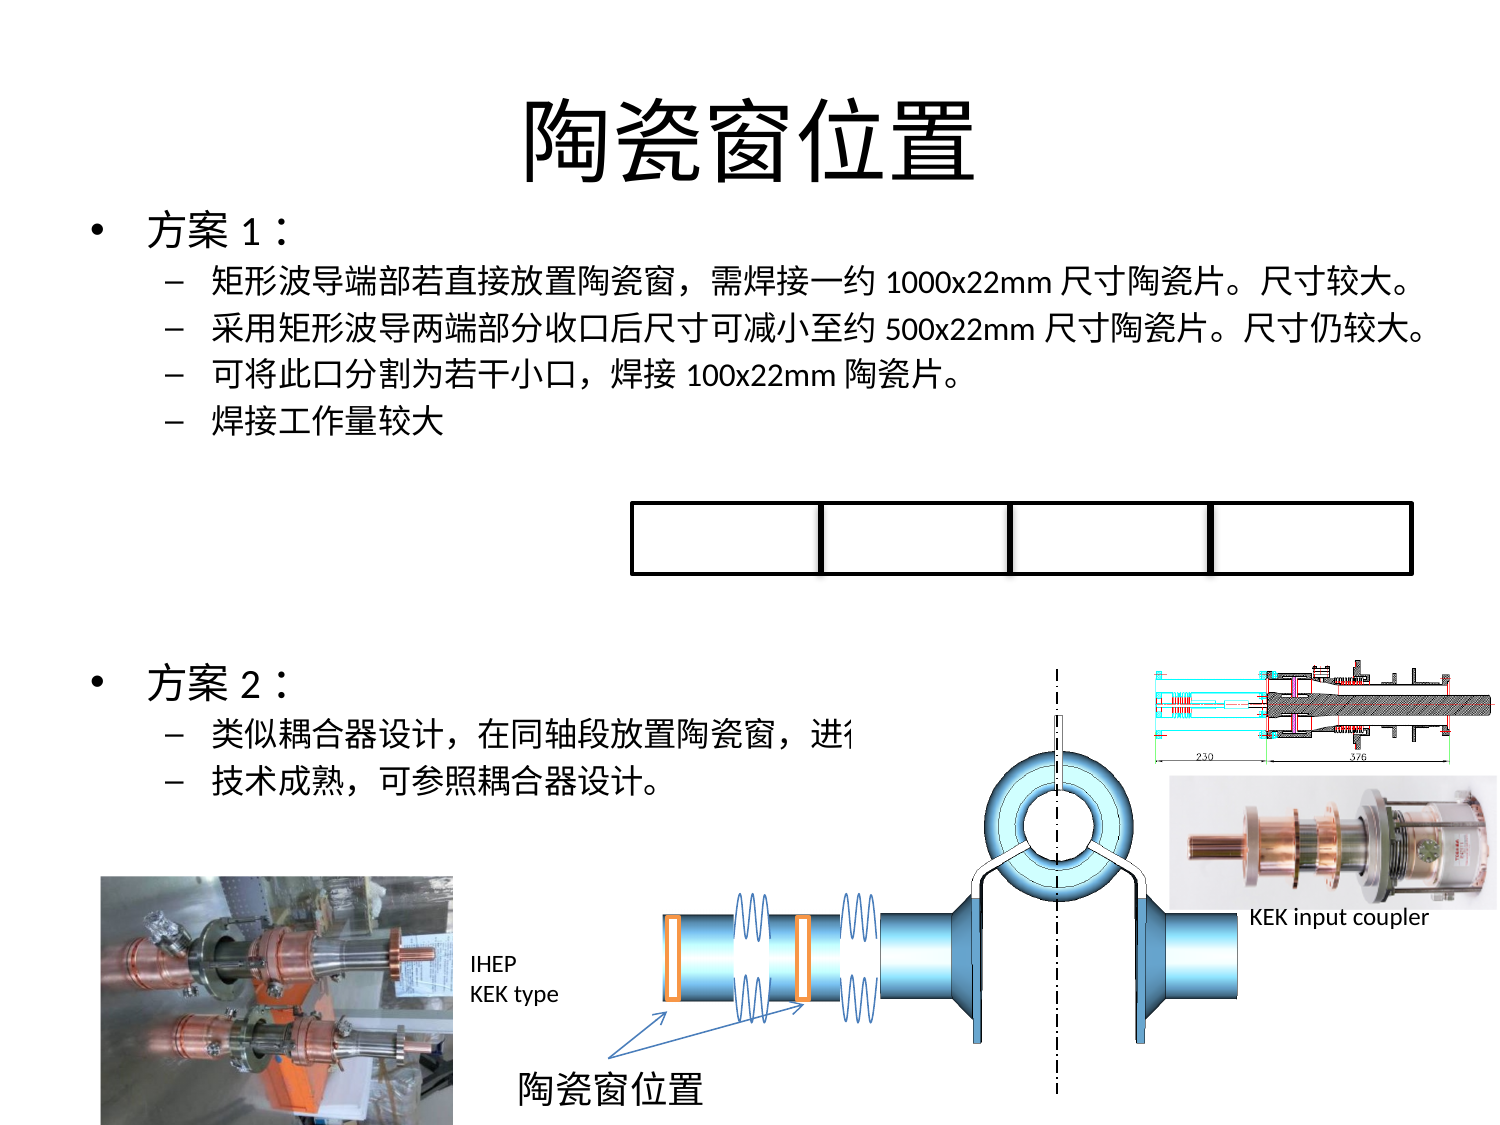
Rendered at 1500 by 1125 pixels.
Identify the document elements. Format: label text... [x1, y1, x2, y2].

text_box IHEP KEK type [455, 940, 575, 1016]
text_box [733, 892, 771, 1002]
text_box [630, 501, 1414, 576]
text_box KEK input coupler [1406, 893, 1446, 938]
picture [662, 909, 734, 1004]
picture [101, 824, 453, 1125]
picture [771, 909, 841, 1005]
list 方案1： 矩形波导端部若直接放置陶瓷窗，需焊接一约1000x22mm尺寸陶瓷片。尺寸较大。 采用矩形波导两端部分收口后尺寸可减小至约500x22mm尺寸陶瓷片。尺寸仍较大。 可将此口分割为若干小口，焊接100x22mm陶瓷片。 焊接工作量较大 方案2： 类似耦合器设计，在同轴段放置陶瓷窗，进行密封。 技术成熟，可参照耦合器设计。 [75, 196, 1425, 939]
picture [1058, 656, 1500, 1059]
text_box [608, 1004, 805, 1059]
picture [851, 703, 1056, 1059]
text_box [839, 892, 878, 1024]
title 陶瓷窗位置 [75, 45, 1425, 196]
text_box 陶瓷窗位置 [503, 1058, 721, 1119]
